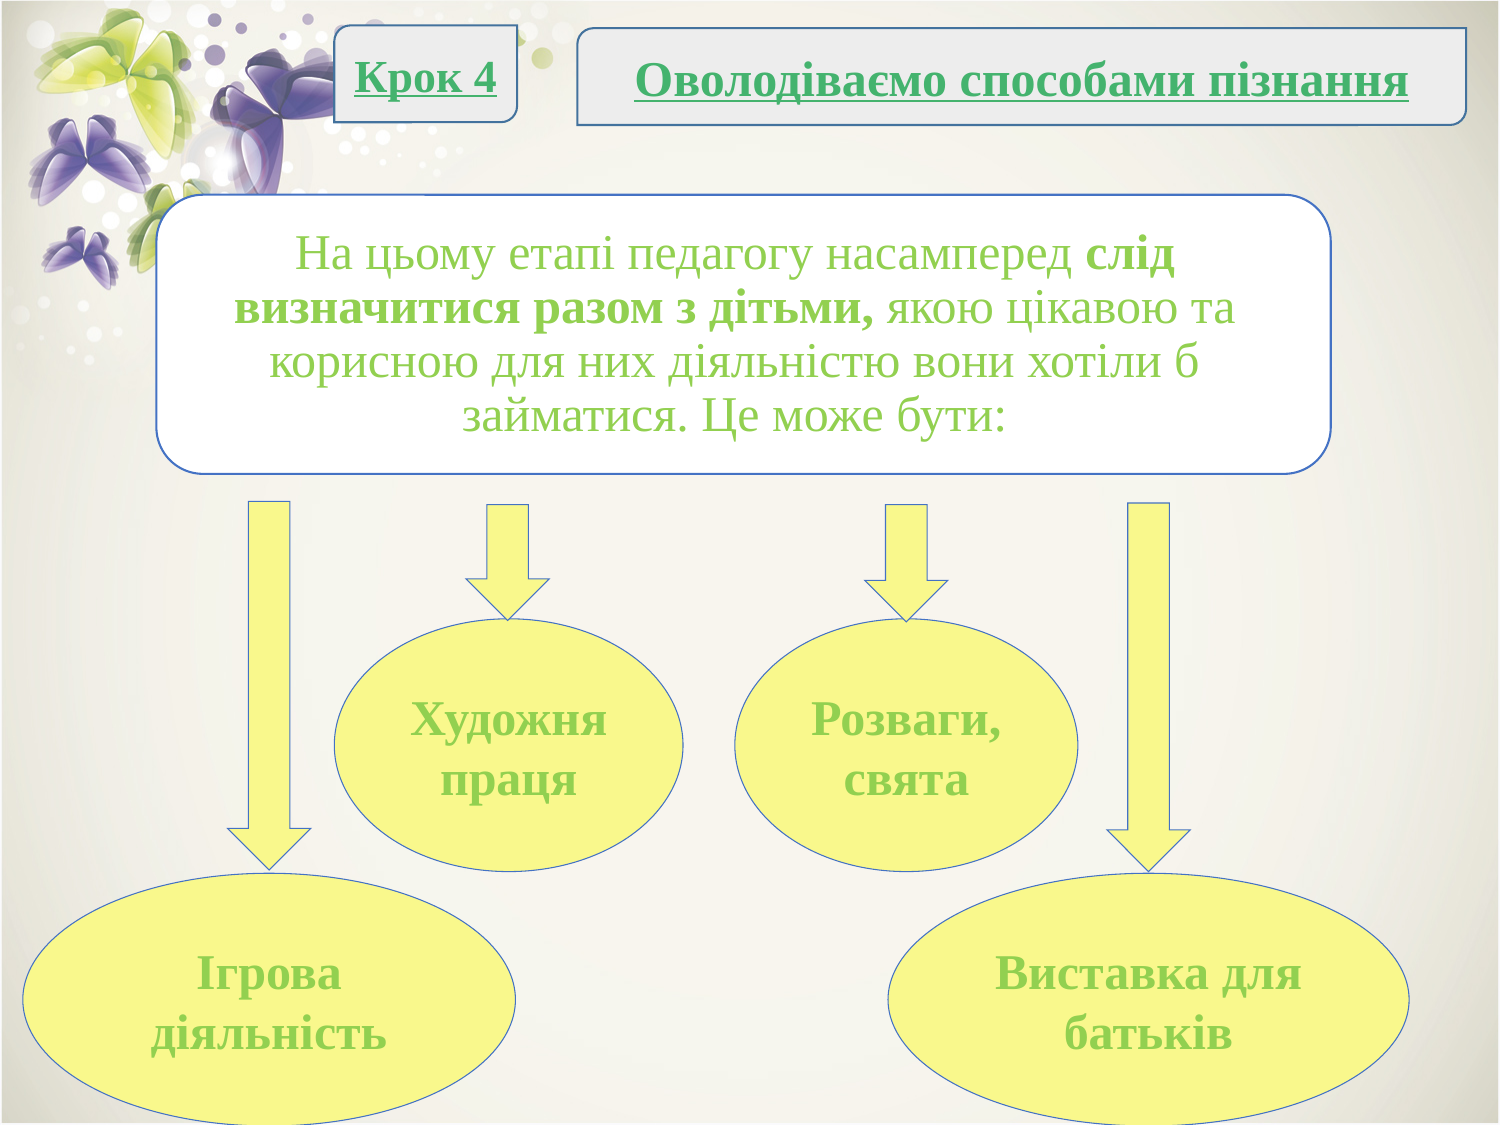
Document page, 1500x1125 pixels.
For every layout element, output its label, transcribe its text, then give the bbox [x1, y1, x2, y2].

title На цьому етапі педагогу насамперед слід визначитися разом з дітьми, якою цікавою та корисною для них діяльністю вони хотіли б займатися. Це може бути: [181, 204, 1289, 465]
text_box Художня праця [333, 618, 684, 873]
text_box [1105, 502, 1192, 873]
picture [0, 0, 1500, 1125]
text_box [464, 504, 551, 622]
text_box Ігрова діяльність [22, 872, 516, 1125]
text_box Виставка для батьків [887, 872, 1410, 1125]
text_box Оволодіваємо способами пізнання [576, 27, 1468, 127]
text_box Розваги, свята [734, 618, 1079, 873]
text_box Крок 4 [333, 24, 519, 124]
text_box [155, 193, 1332, 475]
text_box [863, 504, 950, 623]
text_box [226, 500, 313, 871]
